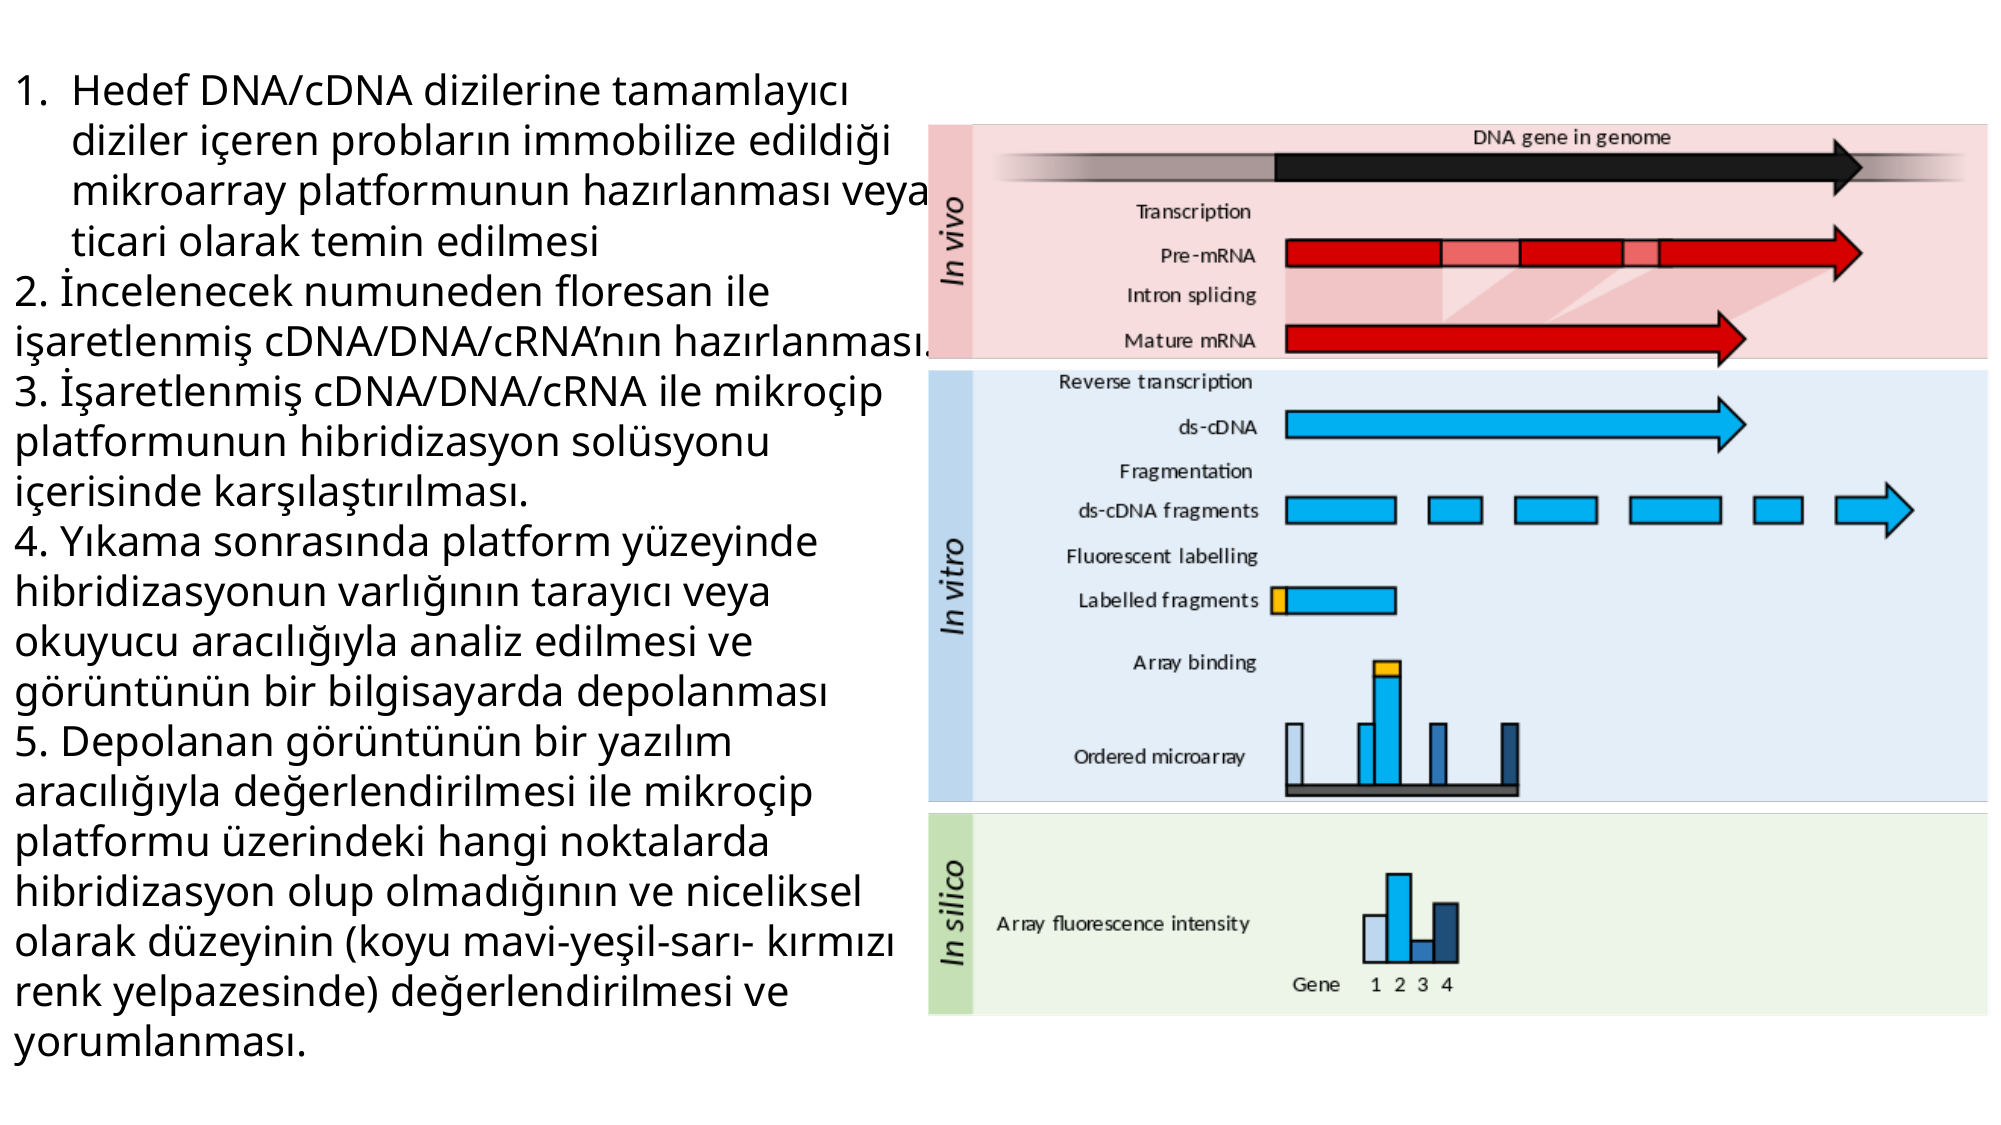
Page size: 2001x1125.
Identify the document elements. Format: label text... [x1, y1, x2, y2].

text_box Hedef DNA/cDNA dizilerine tamamlayıcı diziler içeren probların immobilize edildiği mikroarray platformunun hazırlanması veya ticari olarak temin edilmesi 2. İncelenecek numuneden floresan ile işaretlenmiş cDNA/DNA/cRNA’nın hazırlanması. 3. İşaretlenmiş cDNA/DNA/cRNA ile mikroçip platformunun hibridizasyon solüsyonu içerisinde karşılaştırılması. 4. Yıkama sonrasında platform yüzeyinde hibridizasyonun varlığının tarayıcı veya okuyucu aracılığıyla analiz edilmesi ve görüntünün bir bilgisayarda depolanması 5. Depolanan görüntünün bir yazılım aracılığıyla değerlendirilmesi ile mikroçip platformu üzerindeki hangi noktalarda hibridizasyon olup olmadığının ve niceliksel olarak düzeyinin (koyu mavi-yeşil-sarı- kırmızı renk yelpazesinde) değerlendirilmesi ve yorumlanması. [0, 56, 950, 1122]
picture [918, 114, 2000, 1025]
